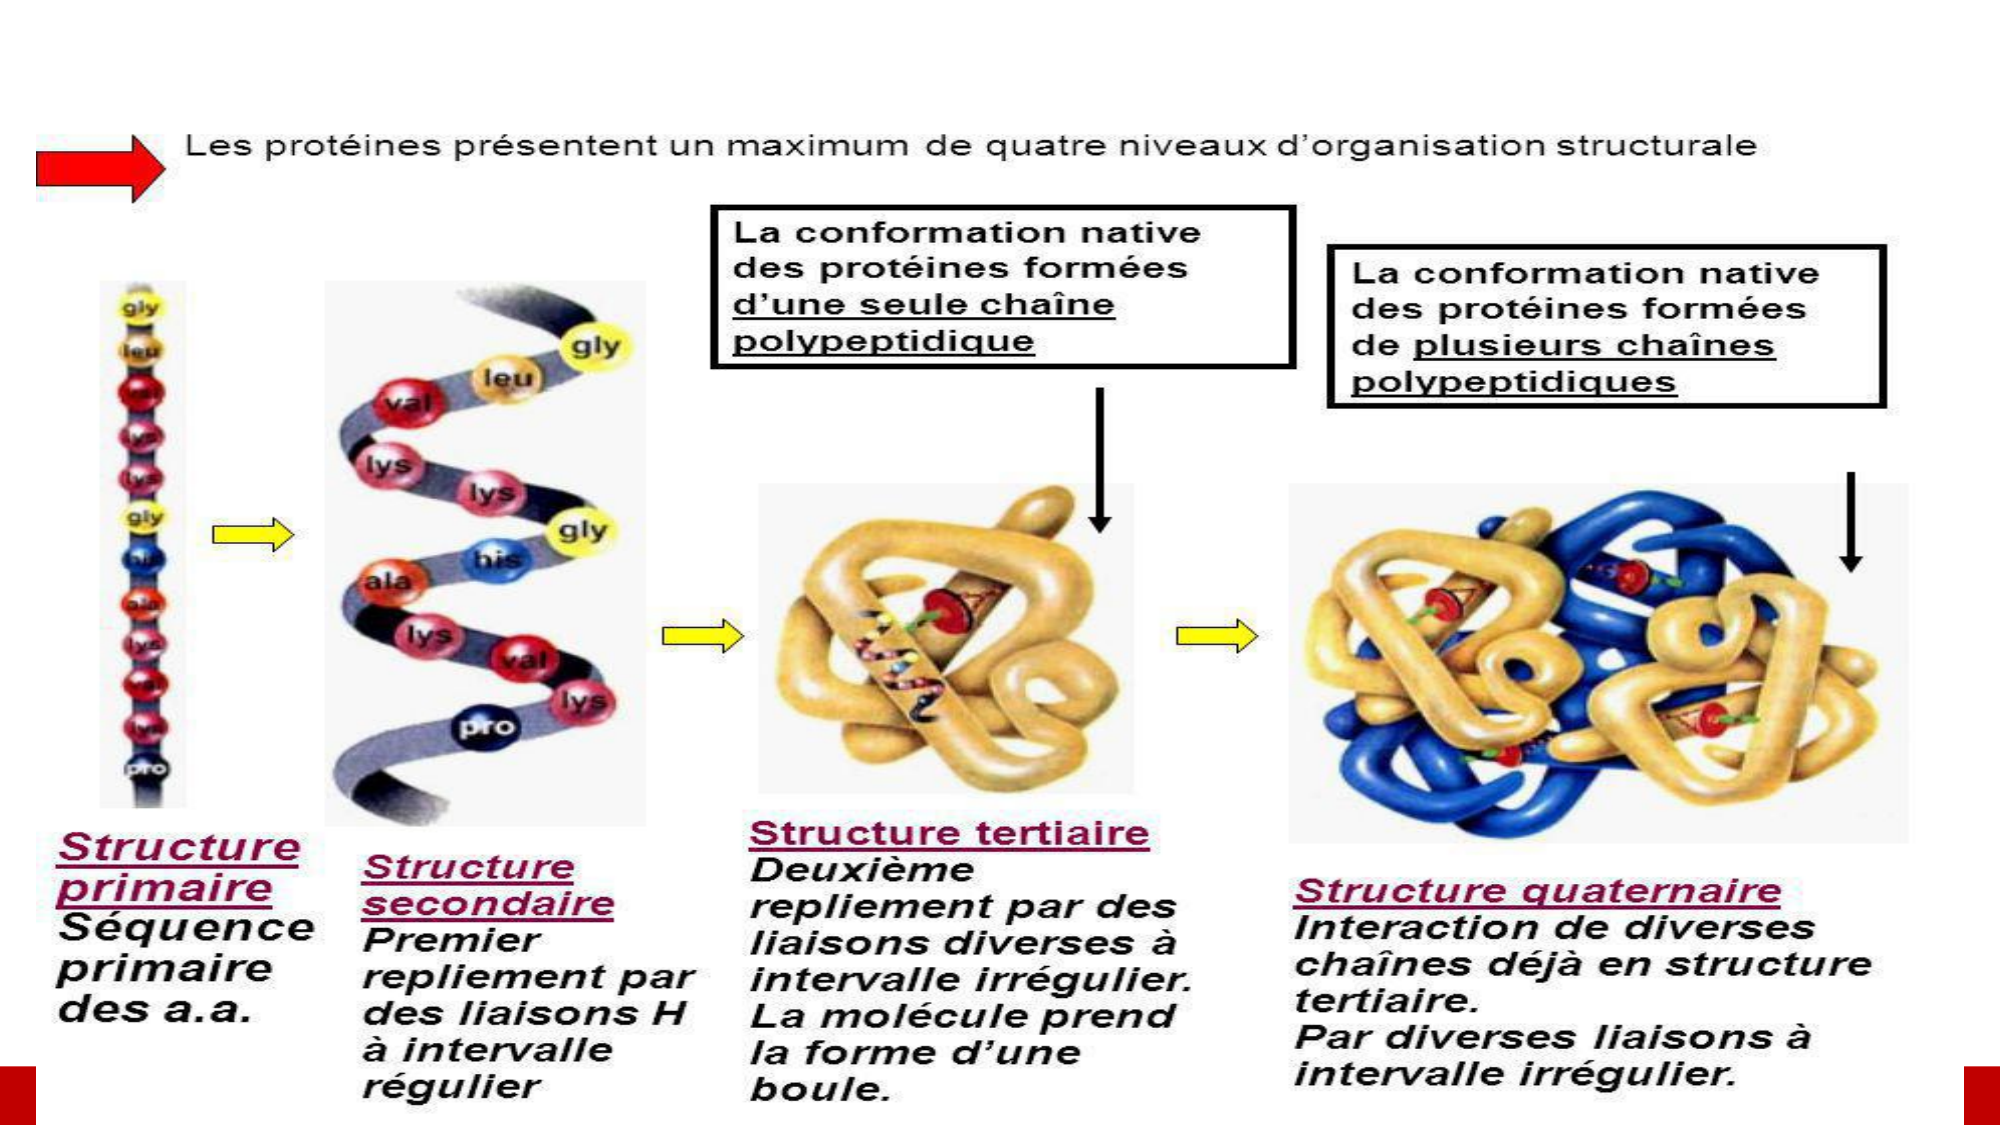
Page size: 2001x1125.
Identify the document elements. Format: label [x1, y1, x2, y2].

text_box [1964, 1065, 2000, 1125]
text_box [0, 1065, 36, 1125]
picture [36, 112, 1964, 1125]
